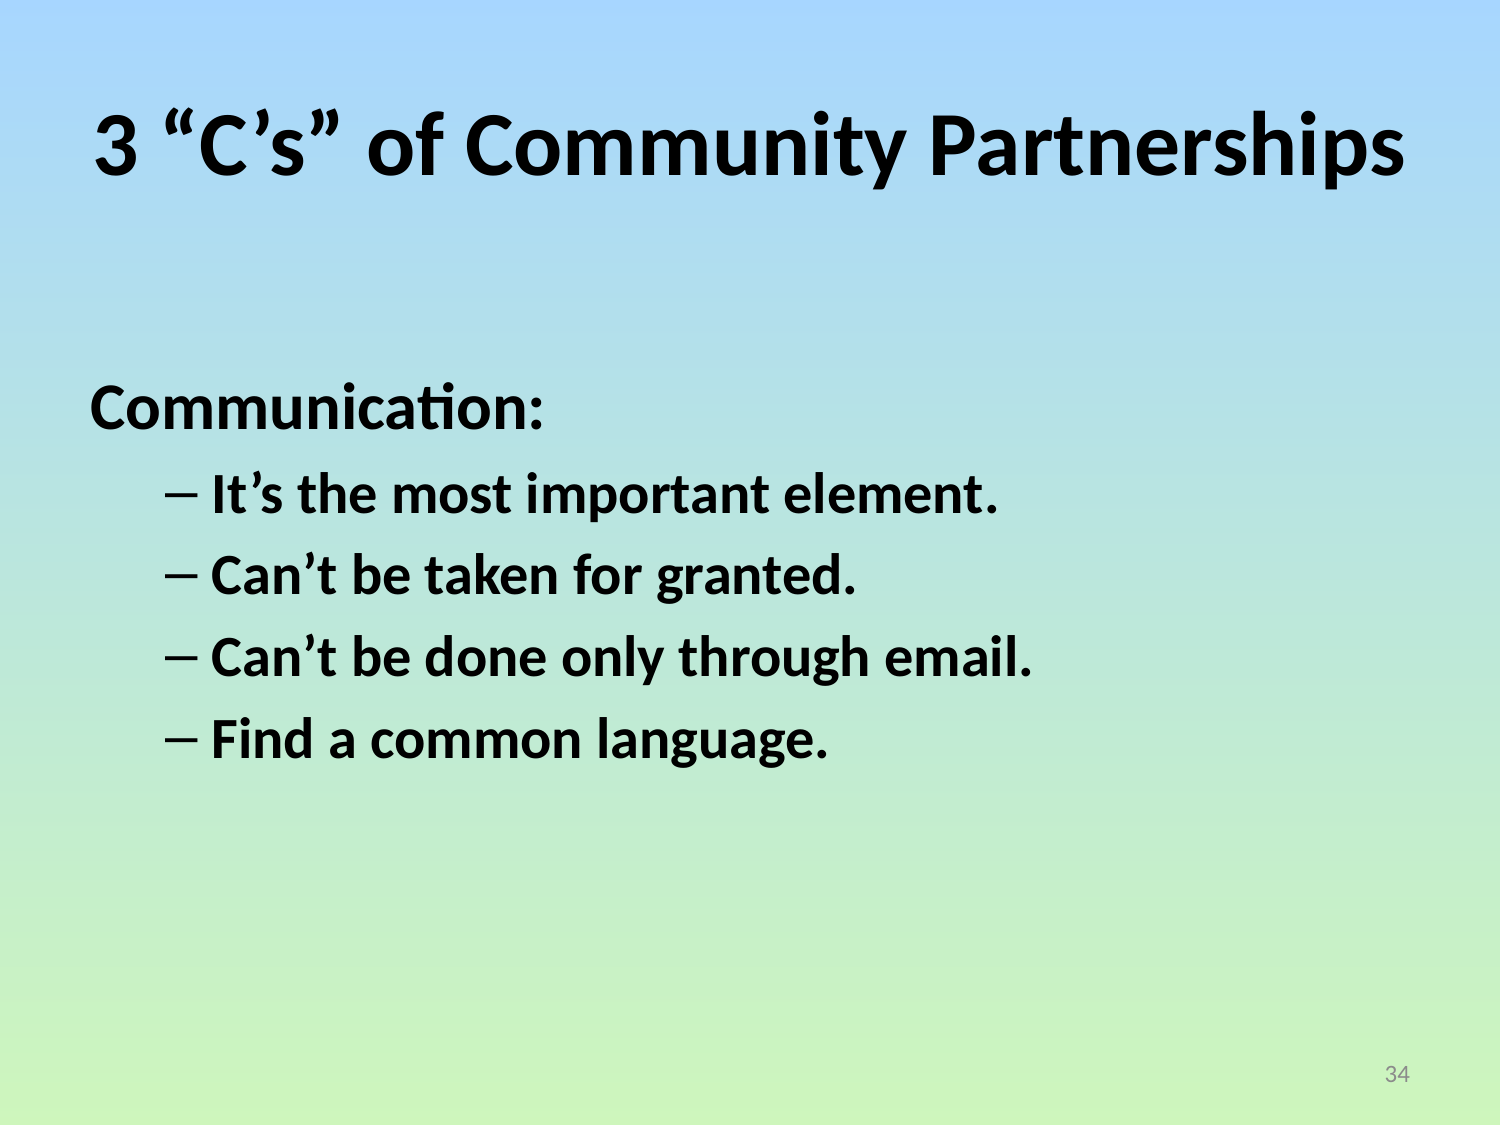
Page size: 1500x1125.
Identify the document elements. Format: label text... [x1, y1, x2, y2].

slide_number 34 [1074, 1042, 1425, 1103]
list Communication: It’s the most important element. Can’t be taken for granted. Can’t be done only through email. Find a common language. [75, 262, 1425, 1005]
title 3 “C’s” of Community Partnerships [75, 45, 1425, 233]
